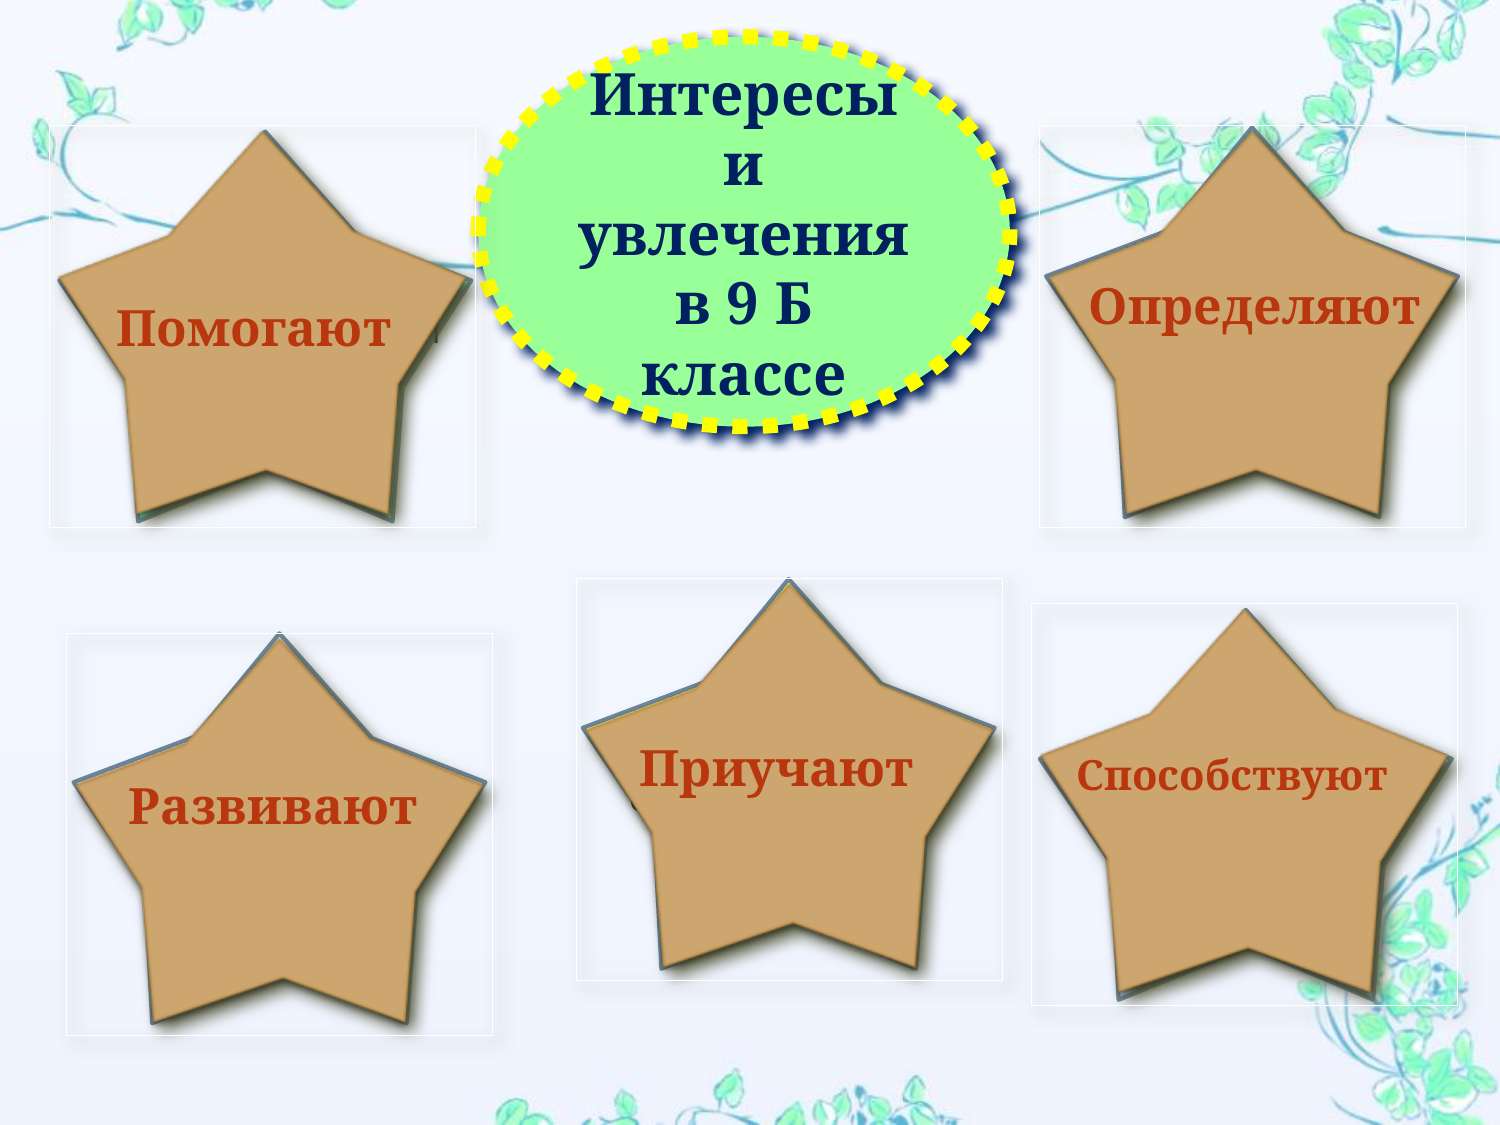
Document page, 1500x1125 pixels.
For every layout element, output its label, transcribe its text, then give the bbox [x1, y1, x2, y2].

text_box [1039, 125, 1467, 528]
picture [0, 0, 1500, 1125]
text_box Интересы и увлечения в 9 Б классе [498, 34, 1012, 429]
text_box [66, 633, 493, 1036]
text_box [575, 578, 1003, 981]
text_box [49, 125, 477, 528]
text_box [1031, 603, 1459, 1007]
